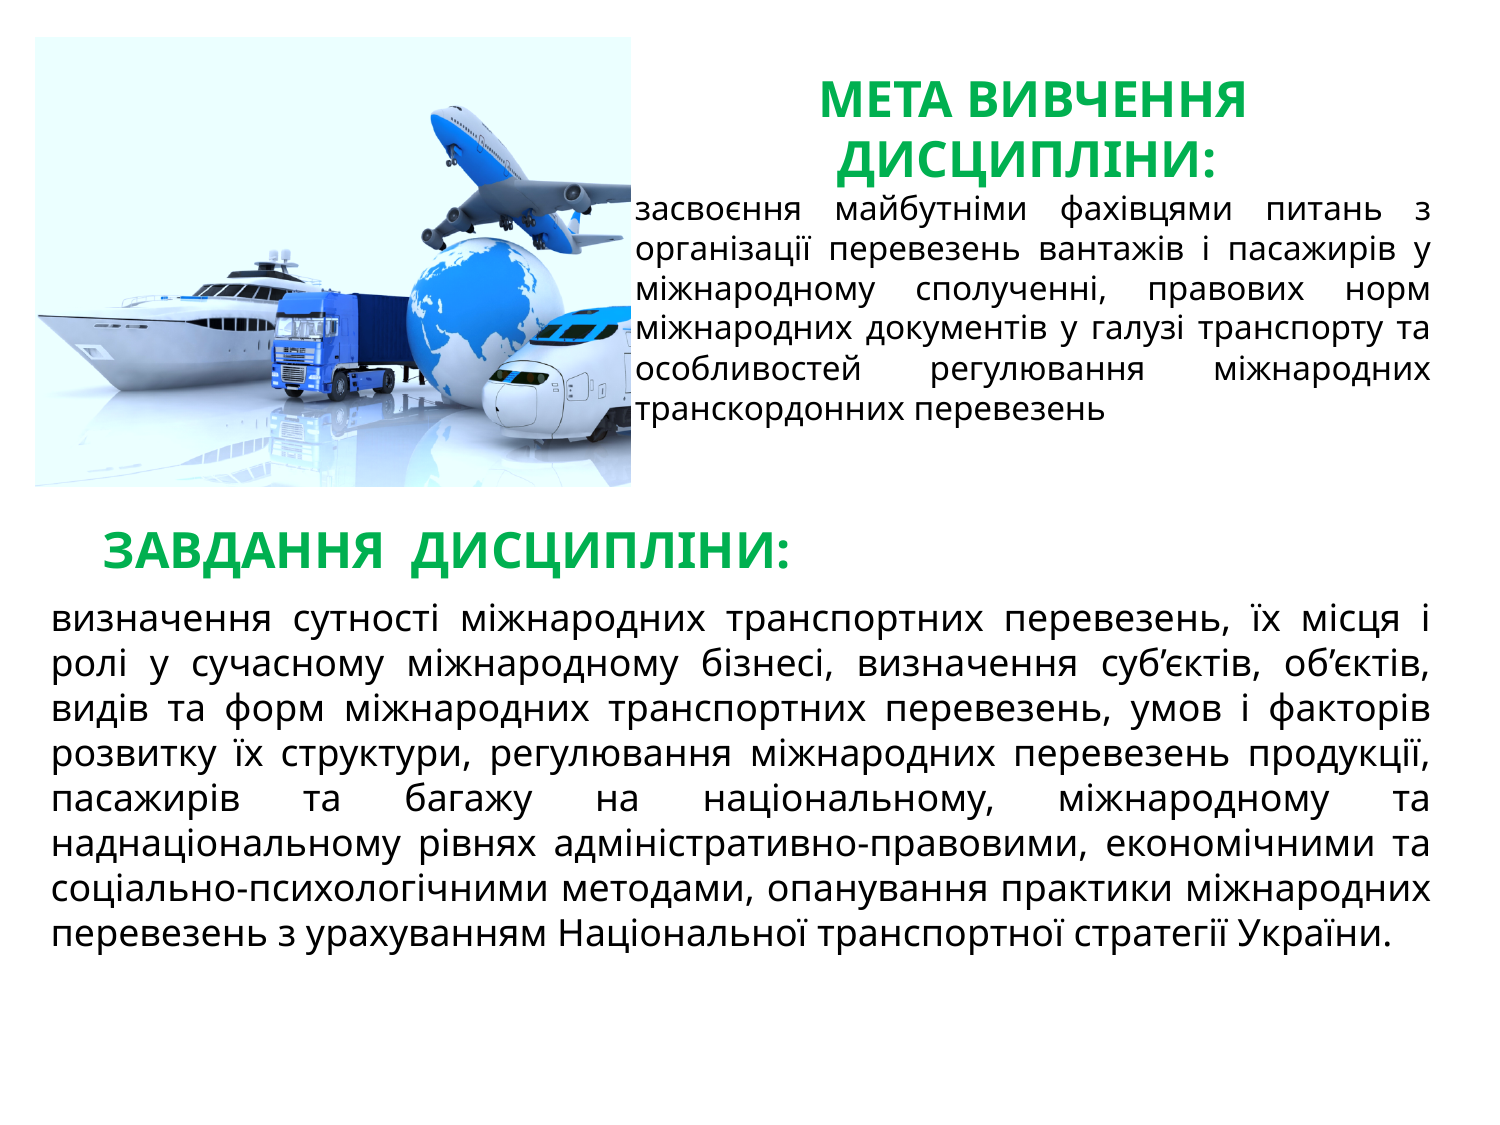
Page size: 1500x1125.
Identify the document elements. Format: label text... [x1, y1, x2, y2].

text_box МЕТА ВИВЧЕННЯ ДИСЦИПЛІНИ: засвоєння майбутніми фахівцями питань з організації перевезень вантажів і пасажирів у міжнародному сполученні, правових норм міжнародних документів у галузі транспорту та особливостей регулювання міжнародних транскордонних перевезень [636, 59, 1447, 434]
text_box ЗАВДАННЯ ДИСЦИПЛІНИ: [5, 511, 874, 586]
text_box визначення сутності міжнародних транспортних перевезень, їх місця і ролі у сучасному міжнародному бізнесі, визначення суб’єктів, об’єктів, видів та форм міжнародних транспортних перевезень, умов і факторів розвитку їх структури, регулювання міжнародних перевезень продукції, пасажирів та багажу на національному, міжнародному та наднаціональному рівнях адміністративно-правовими, економічними та соціально-психологічними методами, опанування практики міжнародних перевезень з урахуванням Національної транспортної стратегії України. [35, 586, 1447, 962]
picture [35, 36, 632, 487]
